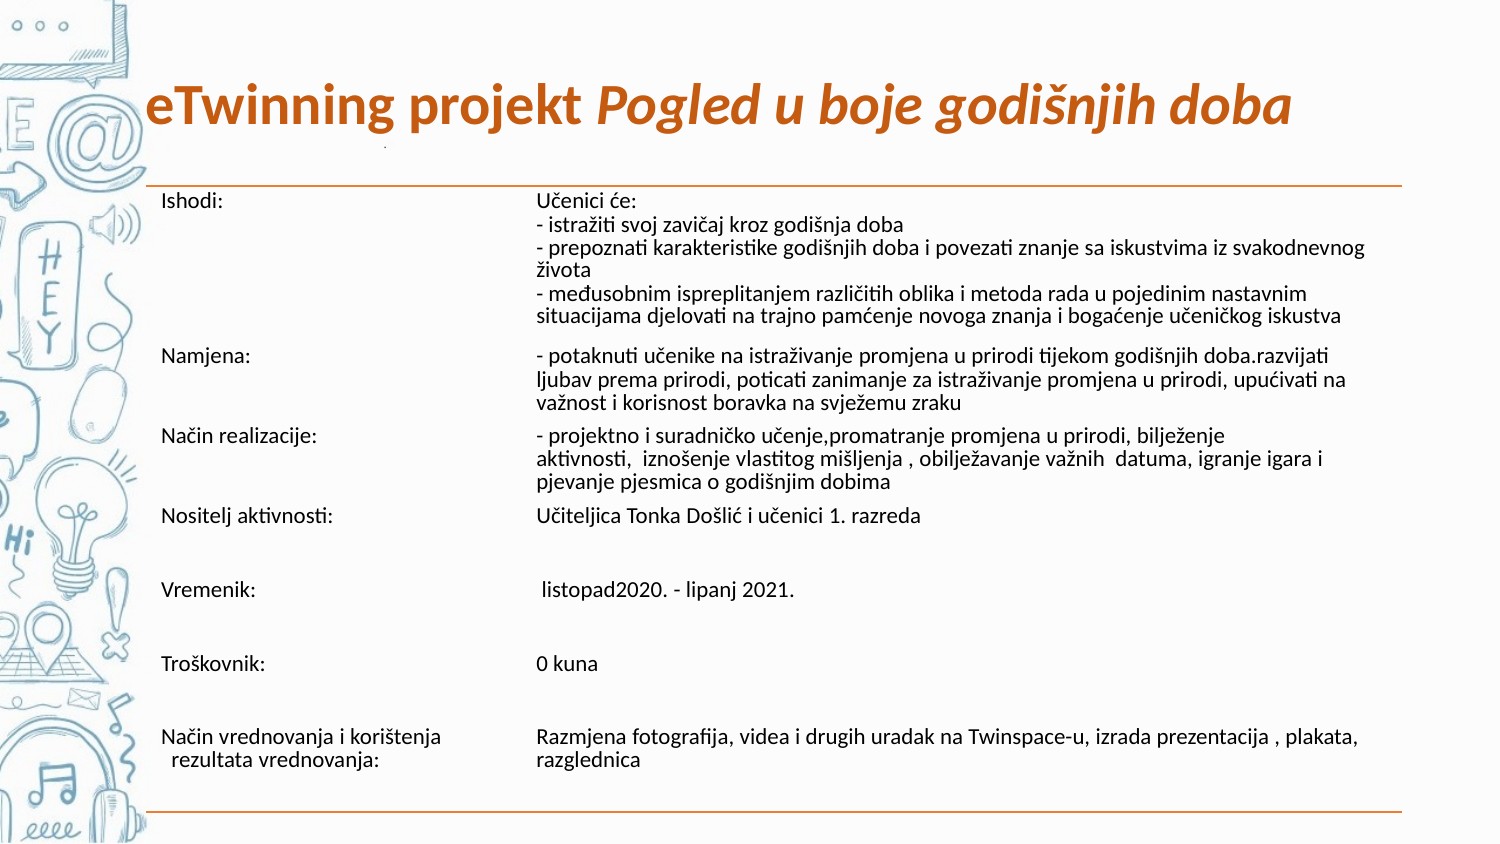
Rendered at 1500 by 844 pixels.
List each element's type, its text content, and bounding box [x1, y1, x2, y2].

table_cell Način vrednovanja i korištenja rezultata vrednovanja: [146, 722, 521, 811]
title eTwinning projekt Pogled u boje godišnjih doba [130, 35, 1481, 176]
table_cell - potaknuti učenike na istraživanje promjena u prirodi tijekom godišnjih doba.razvijati ljubav prema prirodi, poticati zanimanje za istraživanje promjena u prirodi, upućivati na važnost i korisnost boravka na svježemu zraku [521, 341, 1402, 421]
table_cell Vremenik: [146, 575, 521, 648]
table_header Učenici će: - istražiti svoj zavičaj kroz godišnja doba - prepoznati karakteristike godišnjih doba i povezati znanje sa iskustvima iz svakodnevnog života - međusobnim ispreplitanjem različitih oblika i metoda rada u pojedinim nastavnim situacijama djelovati na trajno pamćenje novoga znanja i bogaćenje učeničkog iskustva [521, 187, 1402, 341]
table_cell Učiteljica Tonka Došlić i učenici 1. razreda [521, 501, 1402, 575]
table_cell Troškovnik: [146, 648, 521, 722]
table_cell Namjena: [146, 341, 521, 421]
table_cell Razmjena fotografija, videa i drugih uradak na Twinspace-u, izrada prezentacija , plakata, razglednica [521, 722, 1402, 811]
table_cell Nositelj aktivnosti: [146, 501, 521, 575]
table_header Ishodi: [146, 187, 521, 341]
picture [0, 0, 1500, 844]
table_cell - projektno i suradničko učenje,promatranje promjena u prirodi, bilježenje aktivnosti, iznošenje vlastitog mišljenja , obilježavanje važnih datuma, igranje igara i pjevanje pjesmica o godišnjim dobima [521, 421, 1402, 501]
table_cell listopad2020. - lipanj 2021. [521, 575, 1402, 648]
table_cell Način realizacije: [146, 421, 521, 501]
table_cell 0 kuna [521, 648, 1402, 722]
